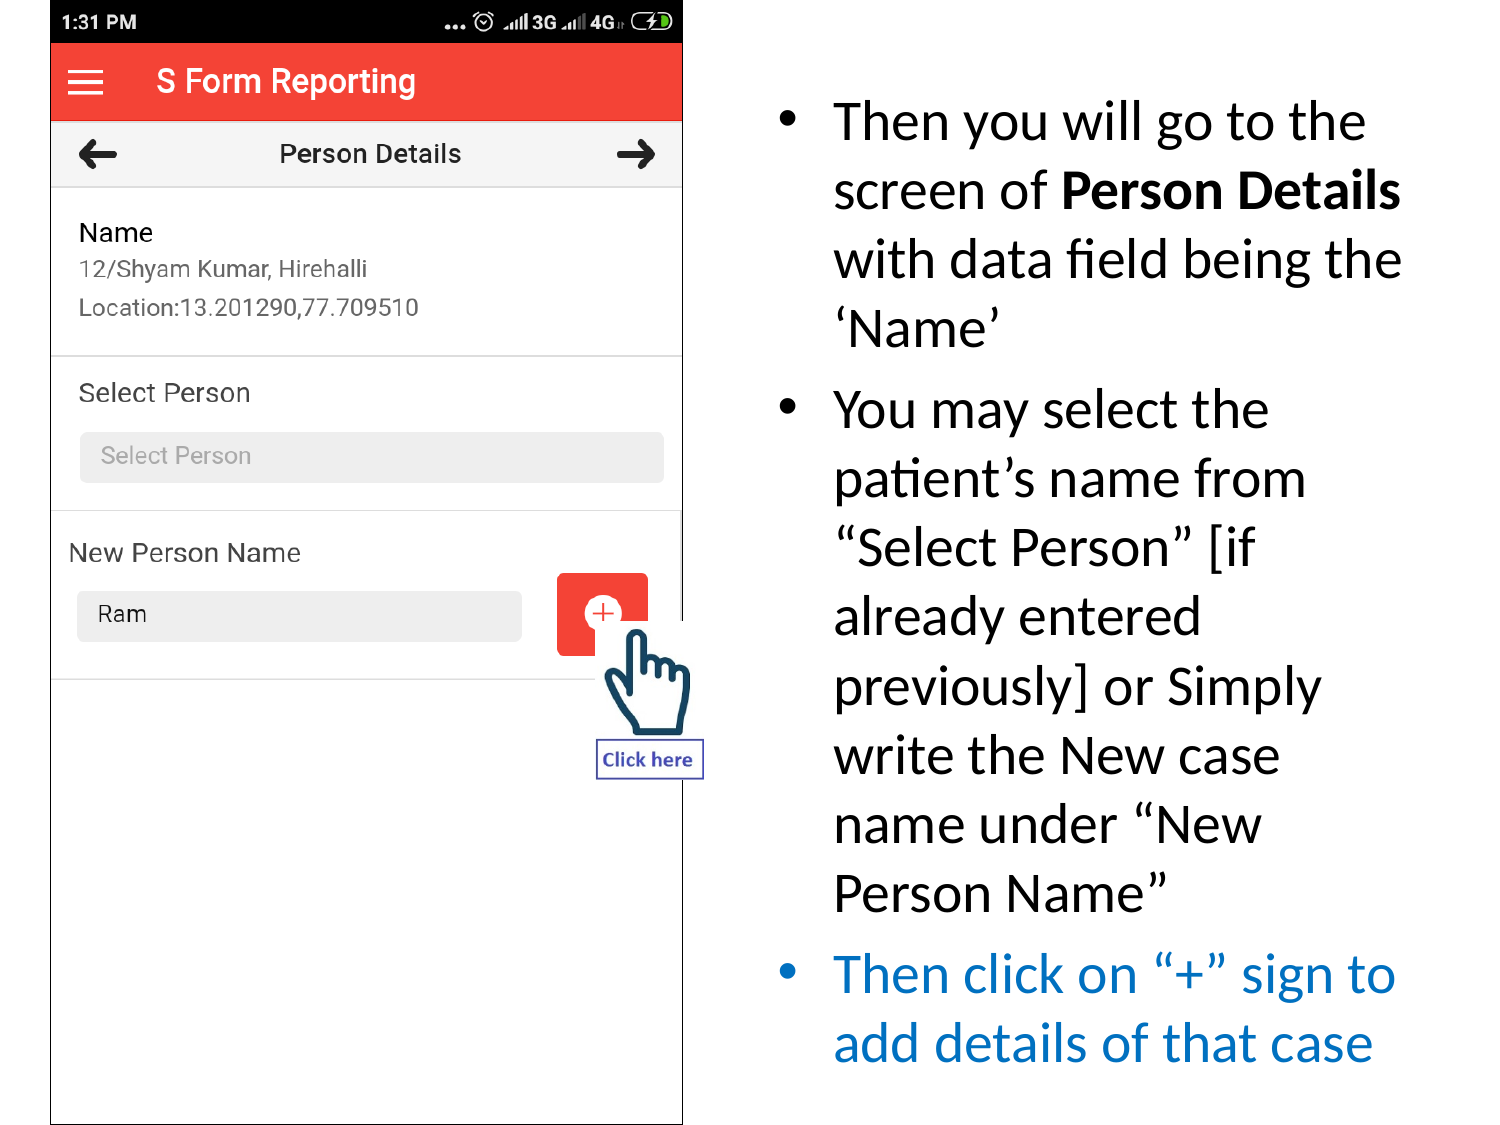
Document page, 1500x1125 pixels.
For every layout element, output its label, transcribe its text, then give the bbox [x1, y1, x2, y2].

picture [49, 0, 704, 1125]
list Then you will go to the screen of Person Details with data field being the ‘Name’ You may select the patient’s name from “Select Person” [if already entered previously] or Simply write the New case name under “New Person Name” Then click on “+” sign to add details of that case [762, 75, 1425, 1088]
